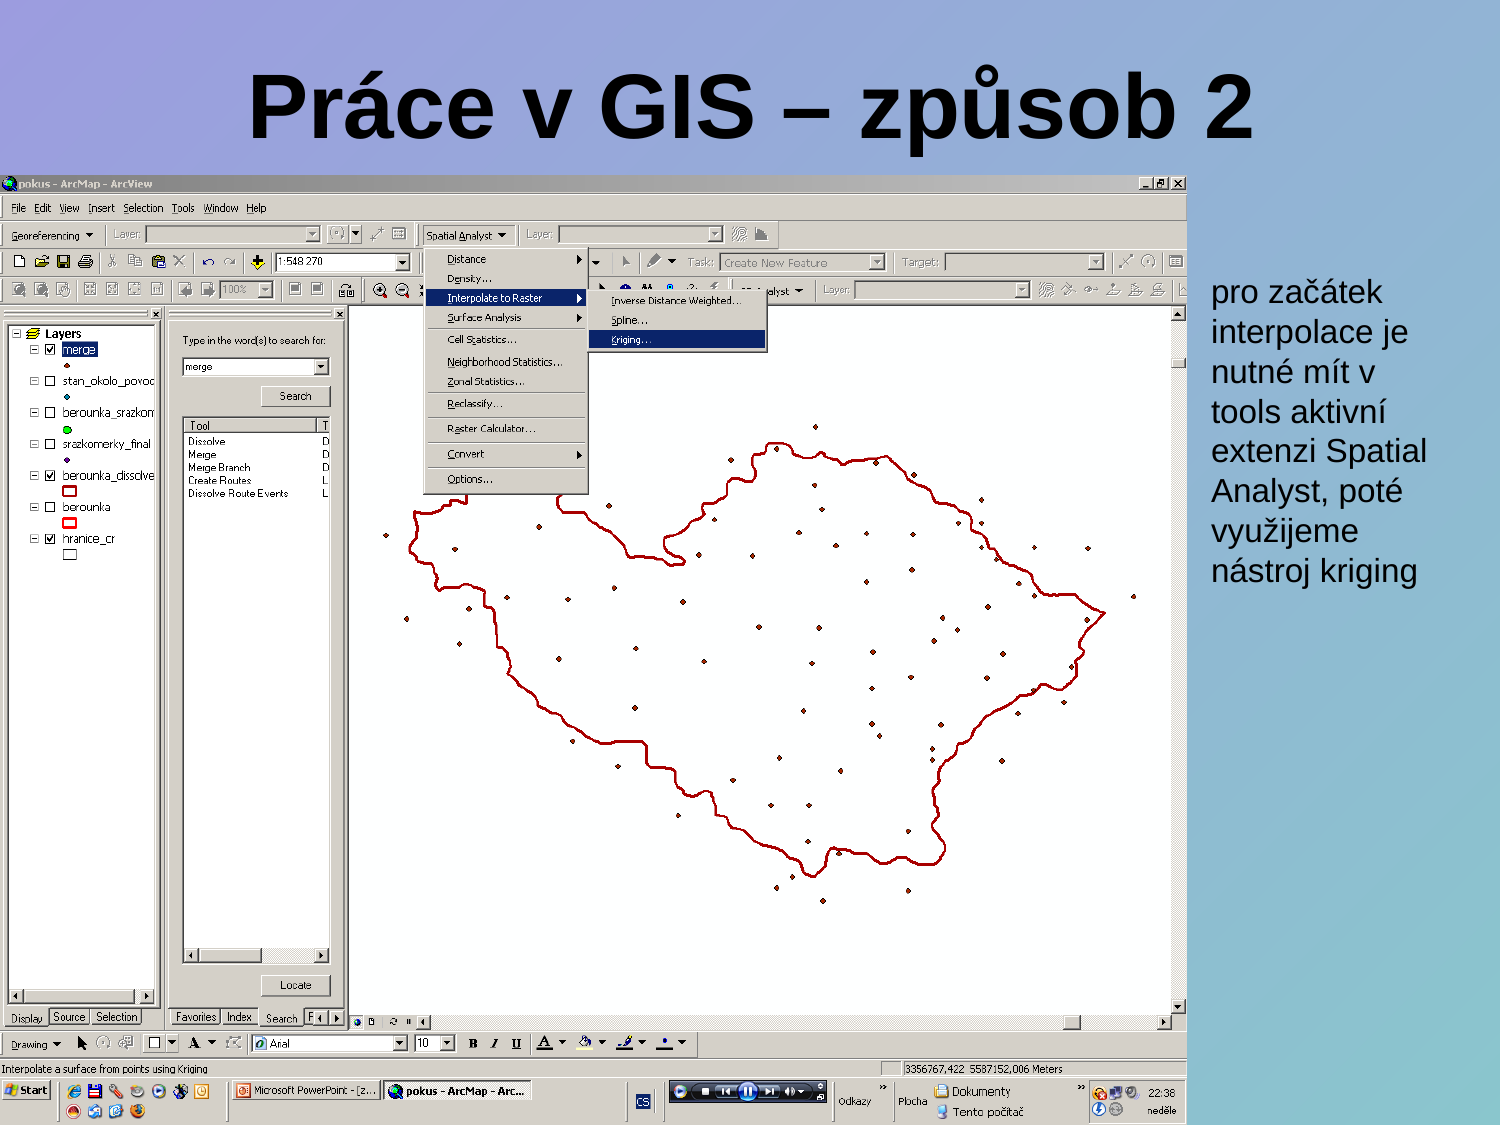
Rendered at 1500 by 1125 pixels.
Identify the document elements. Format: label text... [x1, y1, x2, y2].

title Práce v GIS – způsob 2 [76, 31, 1427, 173]
list pro začátek interpolace je nutné mít v tools aktivní extenzi Spatial Analyst, poté využijeme nástroj kriging [1192, 262, 1471, 1094]
picture [0, 175, 1188, 1125]
